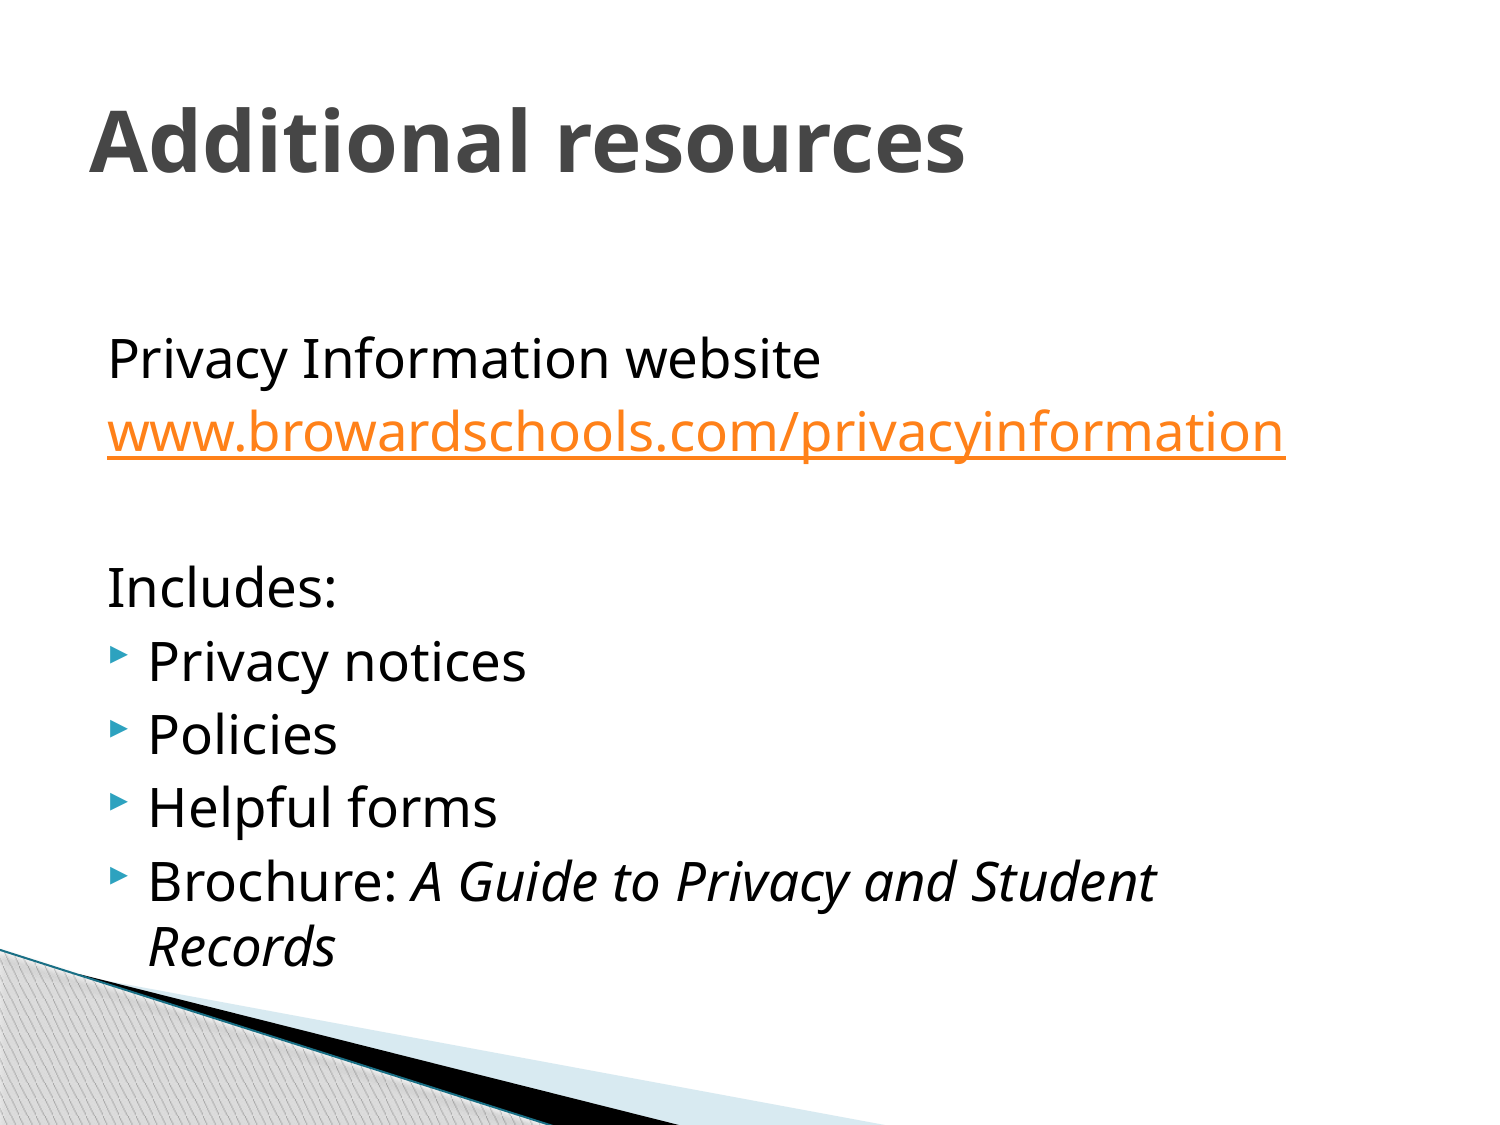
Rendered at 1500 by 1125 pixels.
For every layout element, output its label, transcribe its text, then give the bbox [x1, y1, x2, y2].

title Additional resources [75, 45, 1425, 233]
list Privacy Information website www.browardschools.com/privacyinformation Includes: Privacy notices Policies Helpful forms Brochure: A Guide to Privacy and Student Records [75, 243, 1425, 986]
